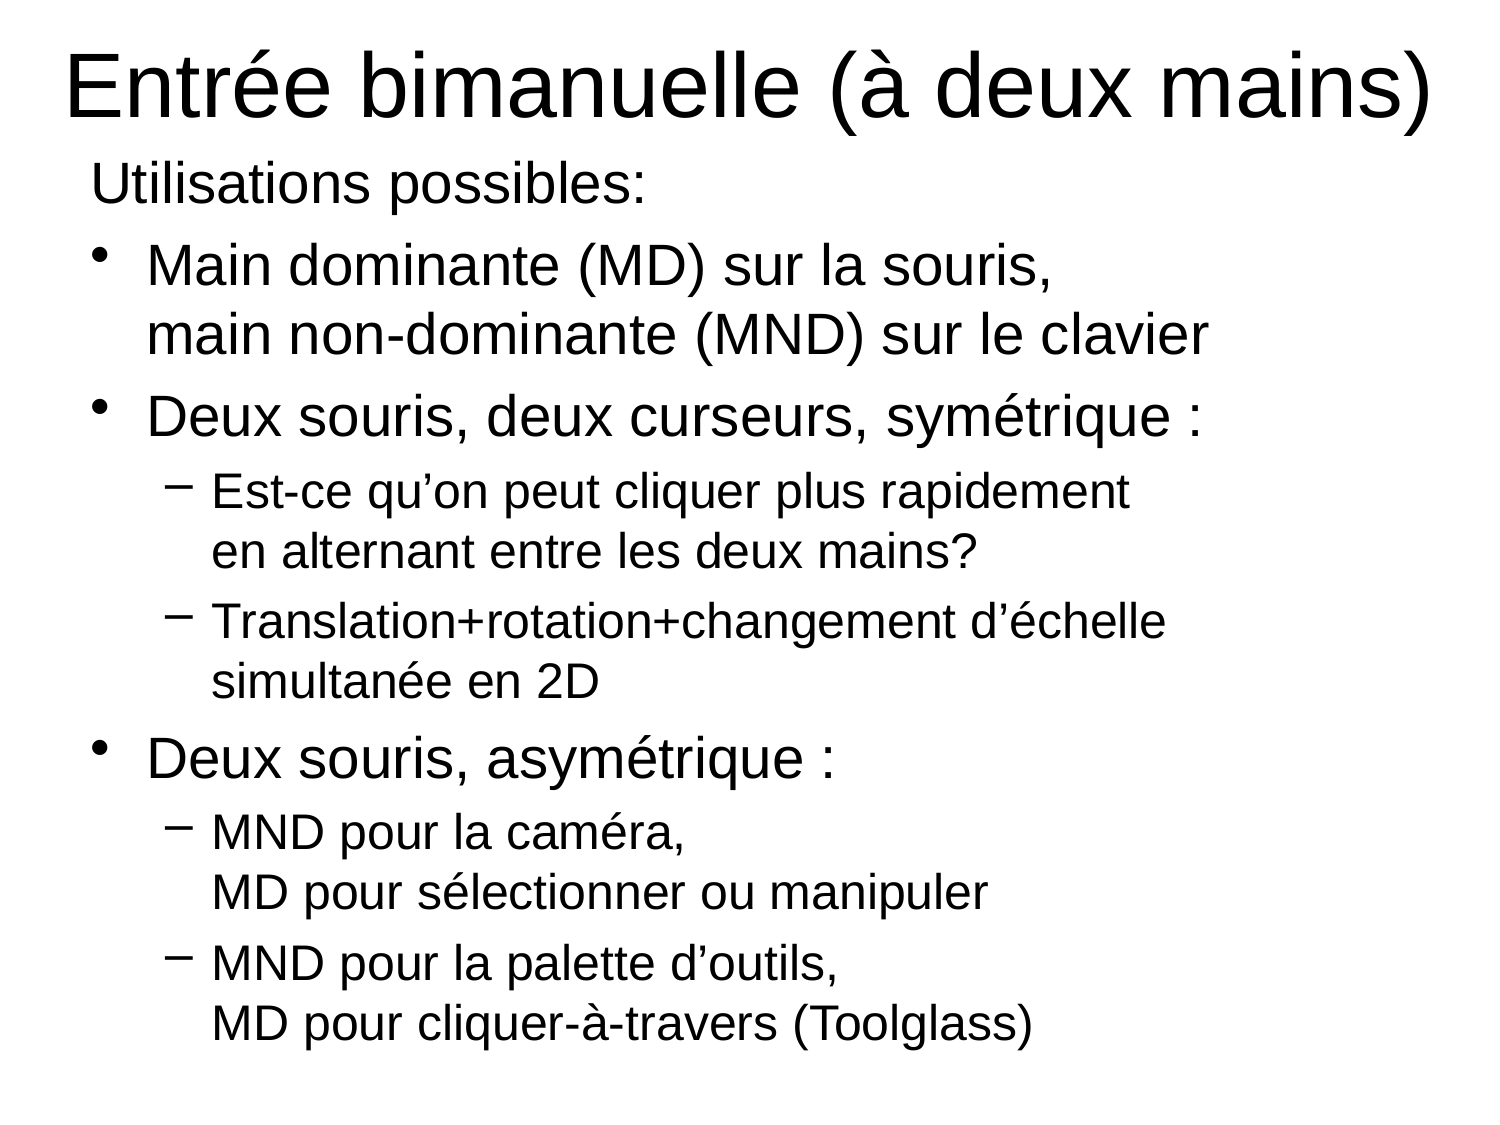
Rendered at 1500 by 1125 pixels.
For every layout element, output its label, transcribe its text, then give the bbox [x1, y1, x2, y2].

title Entrée bimanuelle (à deux mains) [0, 0, 1500, 163]
list Utilisations possibles: Main dominante (MD) sur la souris, main non-dominante (MND) sur le clavier Deux souris, deux curseurs, symétrique : Est-ce qu’on peut cliquer plus rapidement en alternant entre les deux mains? Translation+rotation+changement d’échelle simultanée en 2D Deux souris, asymétrique : MND pour la caméra, MD pour sélectionner ou manipuler MND pour la palette d’outils, MD pour cliquer-à-travers (Toolglass) [75, 137, 1475, 1100]
